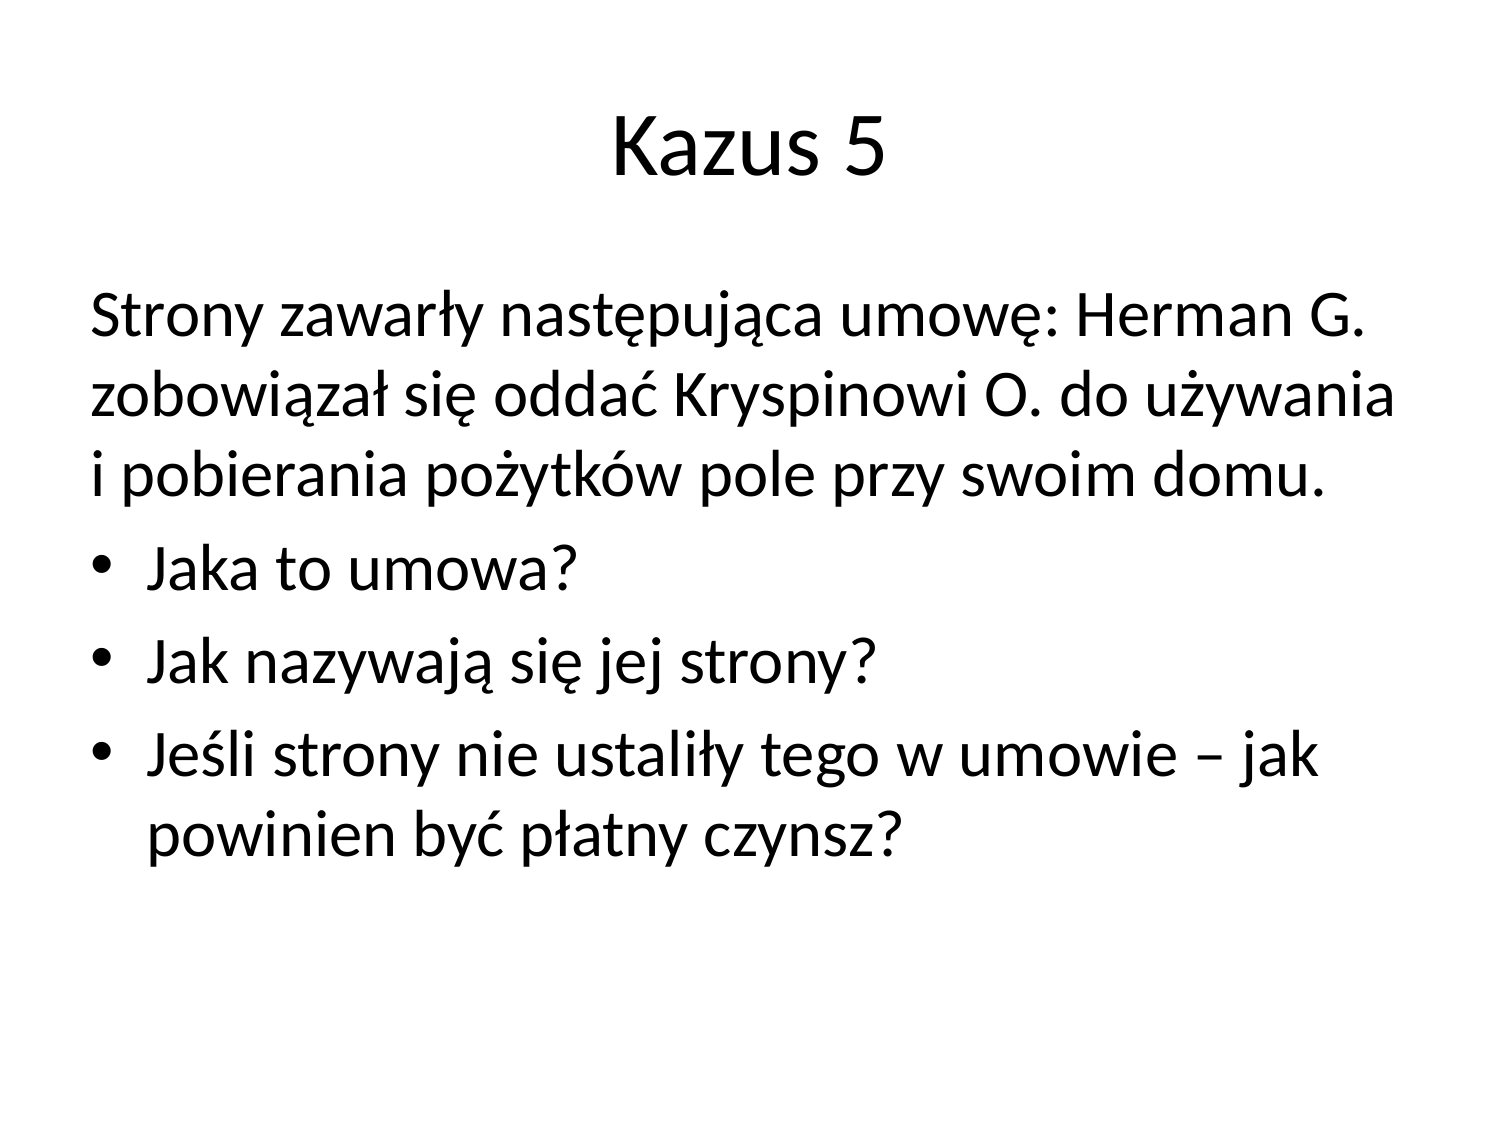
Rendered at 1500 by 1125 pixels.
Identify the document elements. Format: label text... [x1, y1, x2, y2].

title Kazus 5 [75, 45, 1425, 233]
list Strony zawarły następująca umowę: Herman G. zobowiązał się oddać Kryspinowi O. do używania i pobierania pożytków pole przy swoim domu. Jaka to umowa? Jak nazywają się jej strony? Jeśli strony nie ustaliły tego w umowie – jak powinien być płatny czynsz? [75, 262, 1425, 1005]
